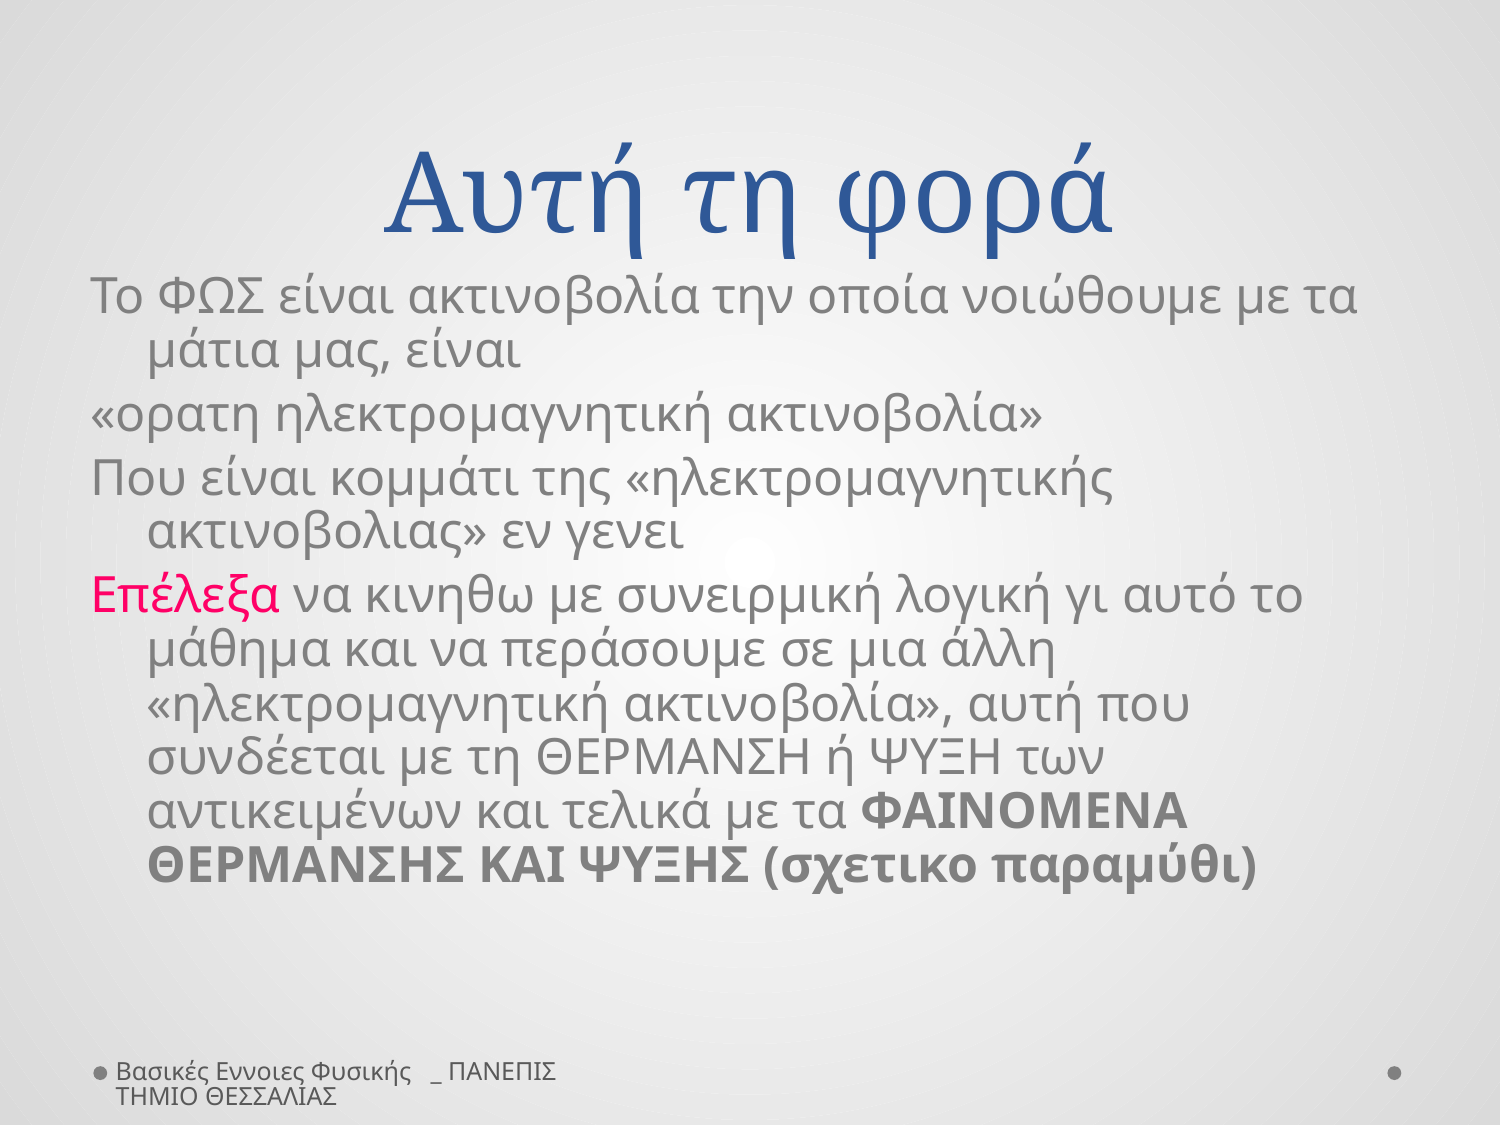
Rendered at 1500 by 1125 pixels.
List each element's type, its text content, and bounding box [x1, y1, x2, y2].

title Αυτή τη φορά [75, 0, 1425, 262]
list Το ΦΩΣ είναι ακτινοβολία την οποία νοιώθουμε με τα μάτια μας, είναι «ορατη ηλεκτρομαγνητική ακτινοβολία» Που είναι κομμάτι της «ηλεκτρομαγνητικής ακτινοβολιας» εν γενει Επέλεξα να κινηθω με συνειρμική λογική γι αυτό το μάθημα και να περάσουμε σε μια άλλη «ηλεκτρομαγνητική ακτινοβολία», αυτή που συνδέεται με τη ΘΕΡΜΑΝΣΗ ή ΨΥΞΗ των αντικειμένων και τελικά με τα ΦΑΙΝΟΜΕΝΑ ΘΕΡΜΑΝΣΗΣ ΚΑΙ ΨΥΞΗΣ (σχετικο παραμύθι) [75, 262, 1425, 1005]
footer Βασικές Εννοιες Φυσικής _ ΠΑΝΕΠΙΣΤΗΜΙΟ ΘΕΣΣΑΛΙΑΣ [108, 1042, 576, 1103]
